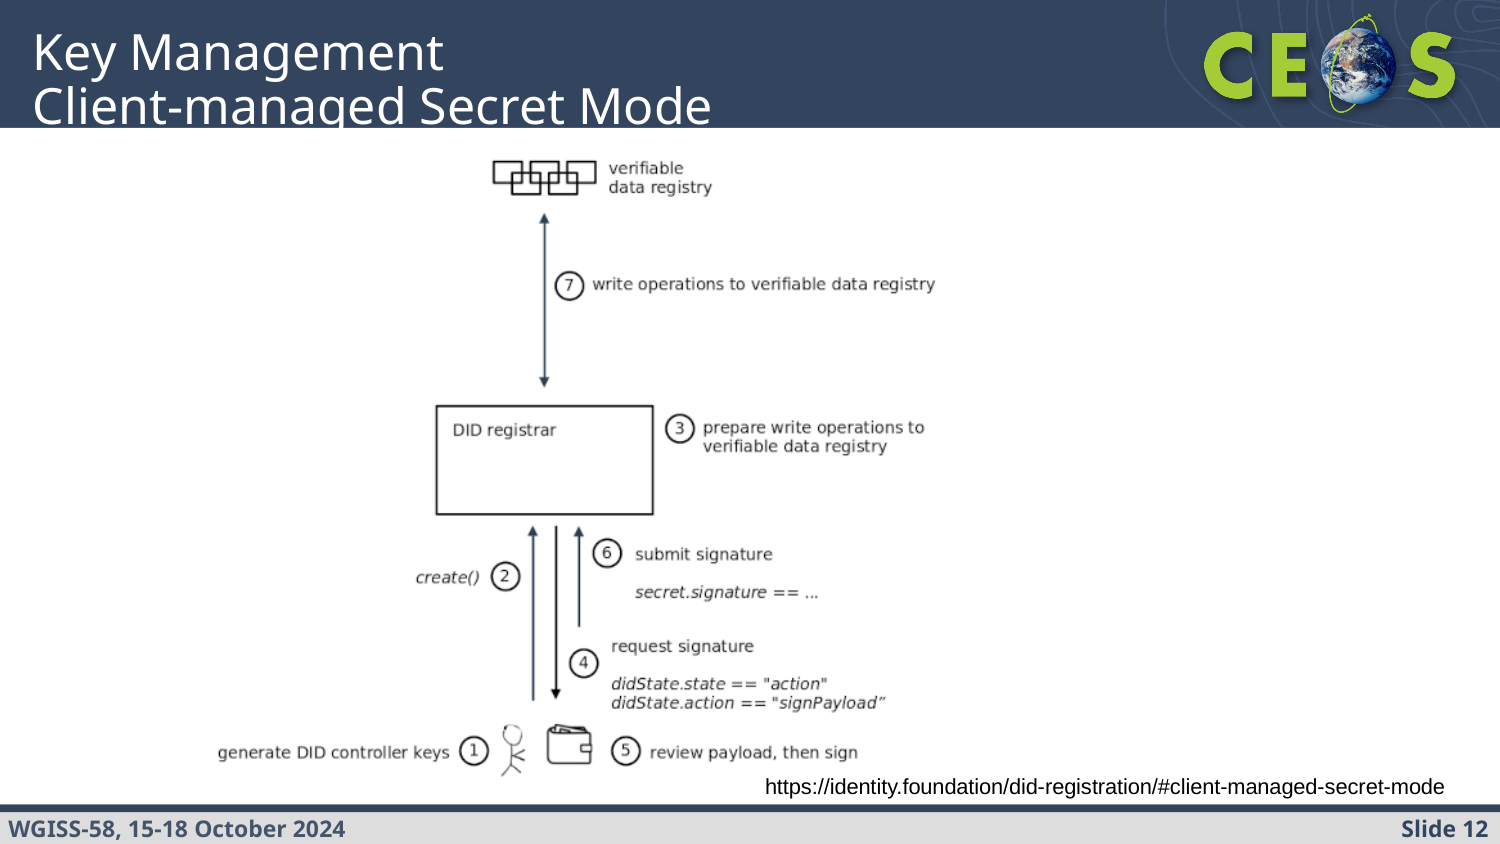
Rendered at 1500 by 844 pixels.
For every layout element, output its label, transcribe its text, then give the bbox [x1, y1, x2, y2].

picture [1204, 13, 1455, 113]
text_box https://identity.foundation/did-registration/#client-managed-secret-mode [750, 765, 1484, 807]
title Key Management Client-managed Secret Mode [21, 21, 1177, 118]
picture [209, 152, 944, 787]
